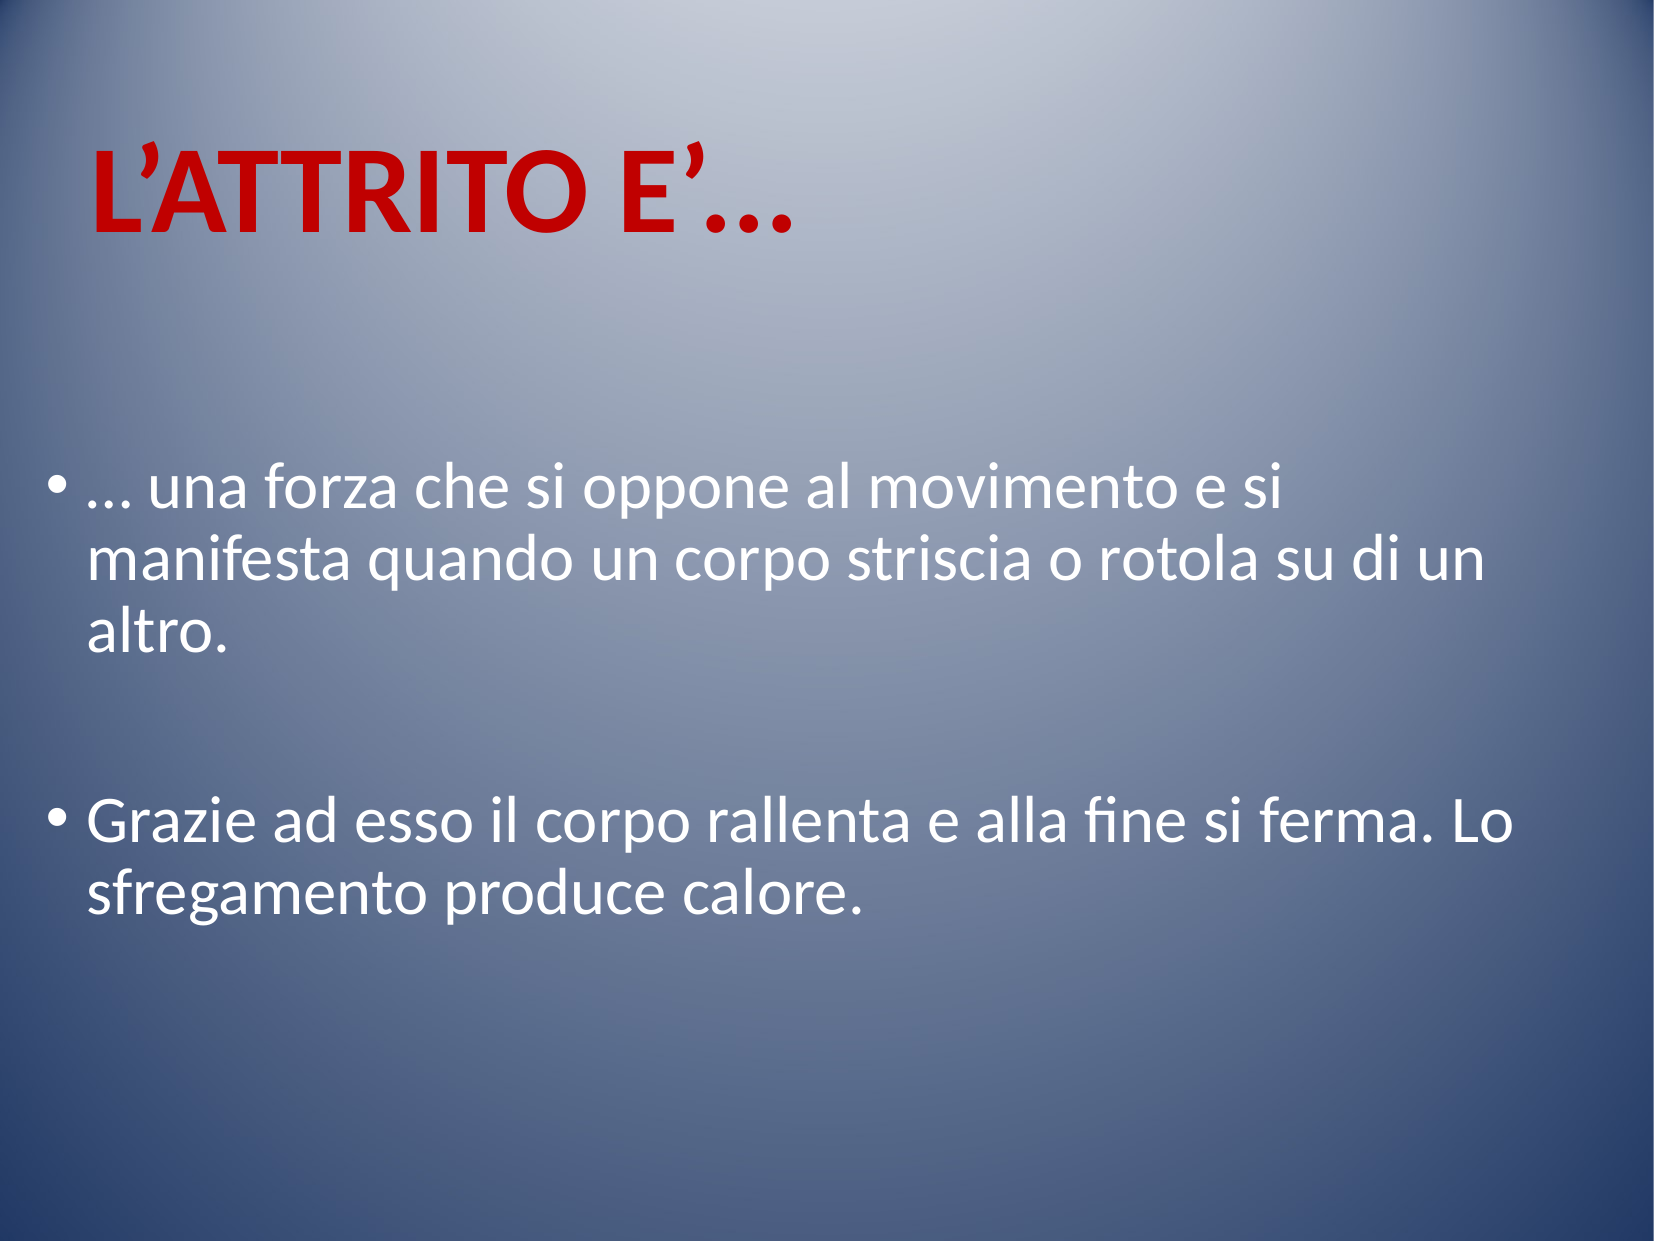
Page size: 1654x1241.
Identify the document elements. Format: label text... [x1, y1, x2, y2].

picture [0, 0, 1654, 1241]
title L’ATTRITO E’... [75, 80, 1564, 303]
subtitle … una forza che si oppone al movimento e si manifesta quando un corpo striscia o rotola su di un altro. Grazie ad esso il corpo rallenta e alla fine si ferma. Lo sfregamento produce calore. [30, 330, 1564, 1050]
